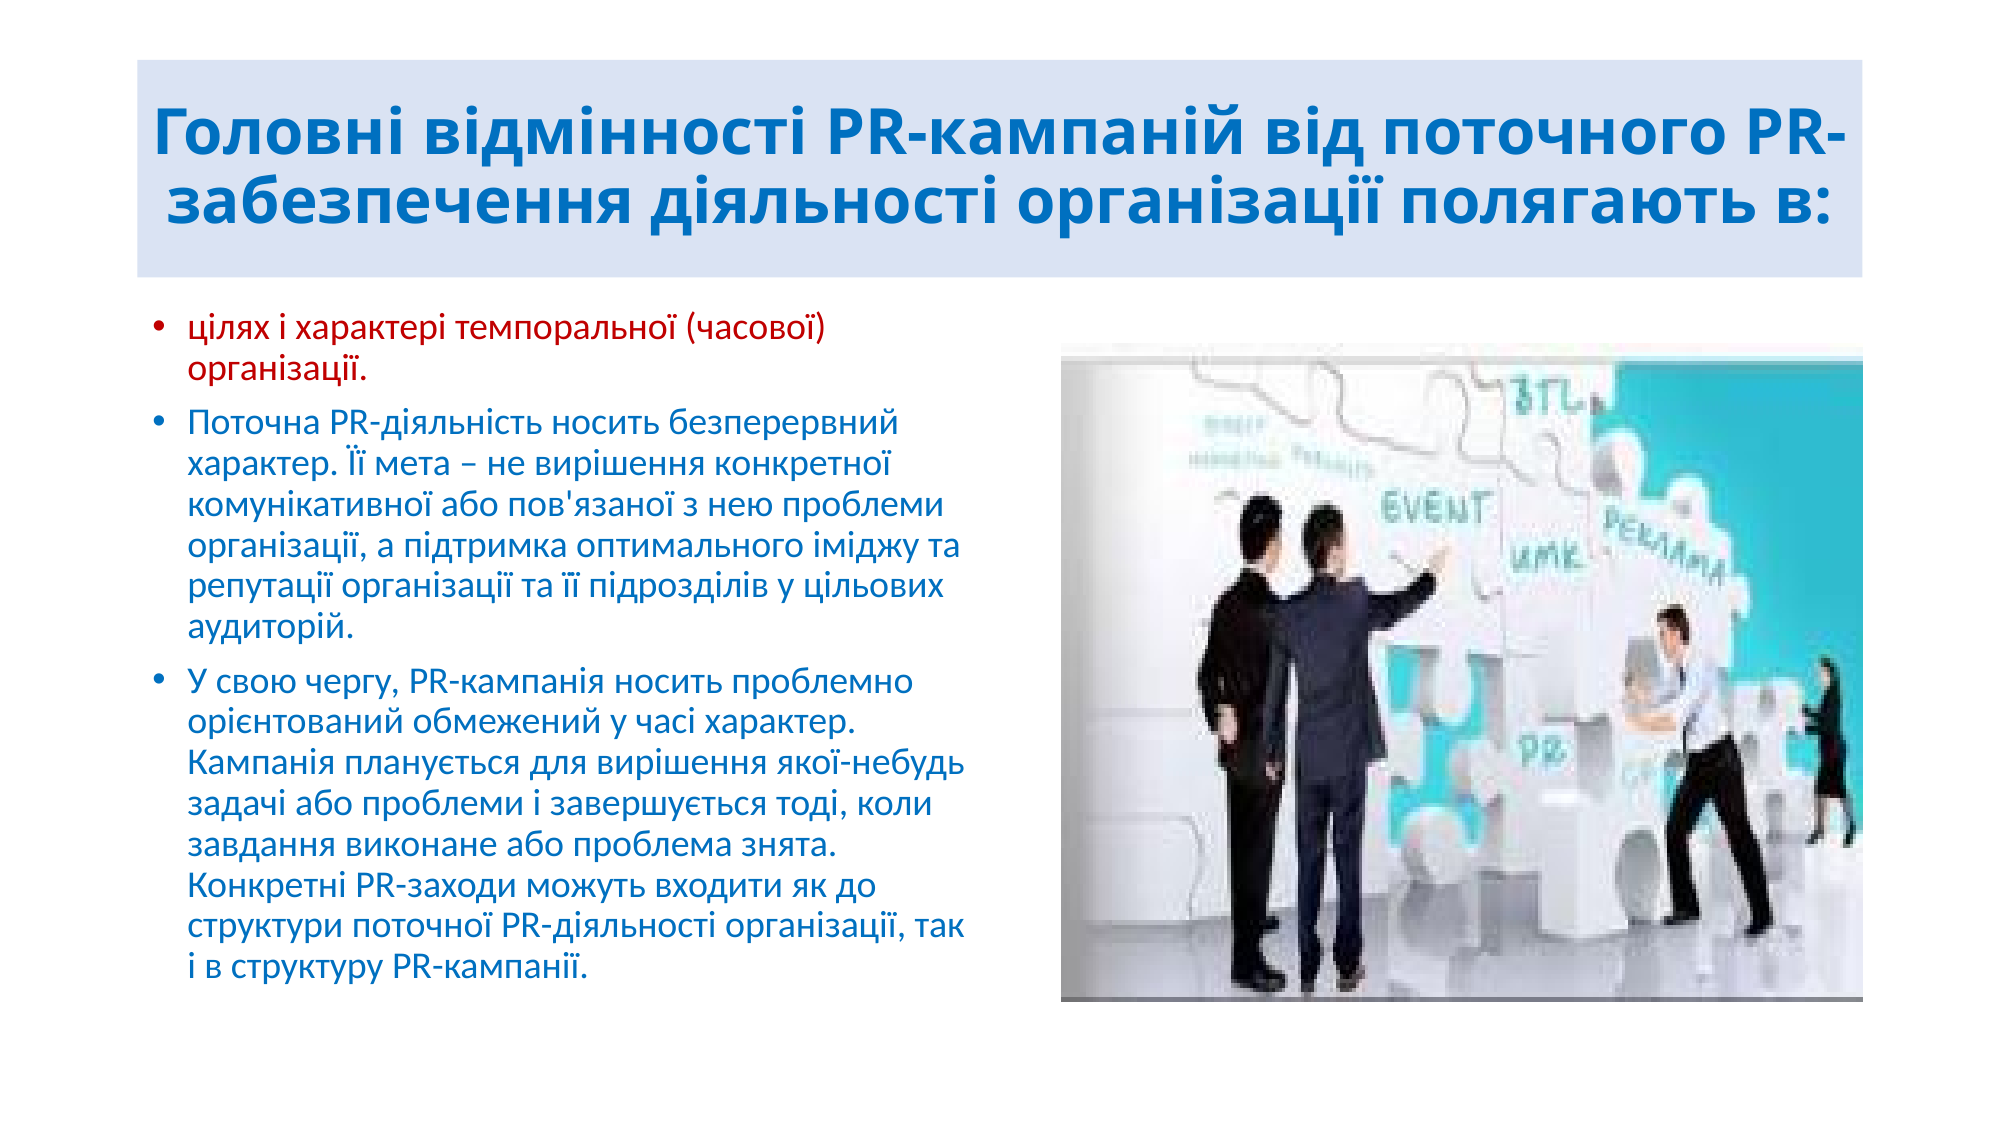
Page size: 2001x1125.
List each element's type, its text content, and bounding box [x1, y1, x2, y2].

list цілях і характері темпоральної (часової) організації. Поточна PR-діяльність носить безперервний характер. Її мета – не вирішення конкретної комунікативної або пов'язаної з нею проблеми організації, а підтримка оптимального іміджу та репутації організації та її підрозділів у цільових аудиторій. У свою чергу, PR-кампанія носить проблемно орієнтований обмежений у часі характер. Кампанія планується для вирішення якої-небудь задачі або проблеми і завершується тоді, коли завдання виконане або проблема знята. Конкретні PR-заходи можуть входити як до структури поточної PR-діяльності організації, так і в структуру PR-кампанії. [137, 299, 988, 1014]
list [1061, 343, 1863, 1002]
title Головні відмінності PR-кампаній від поточного PR-забезпечення діяльності організації полягають в: [137, 59, 1863, 278]
